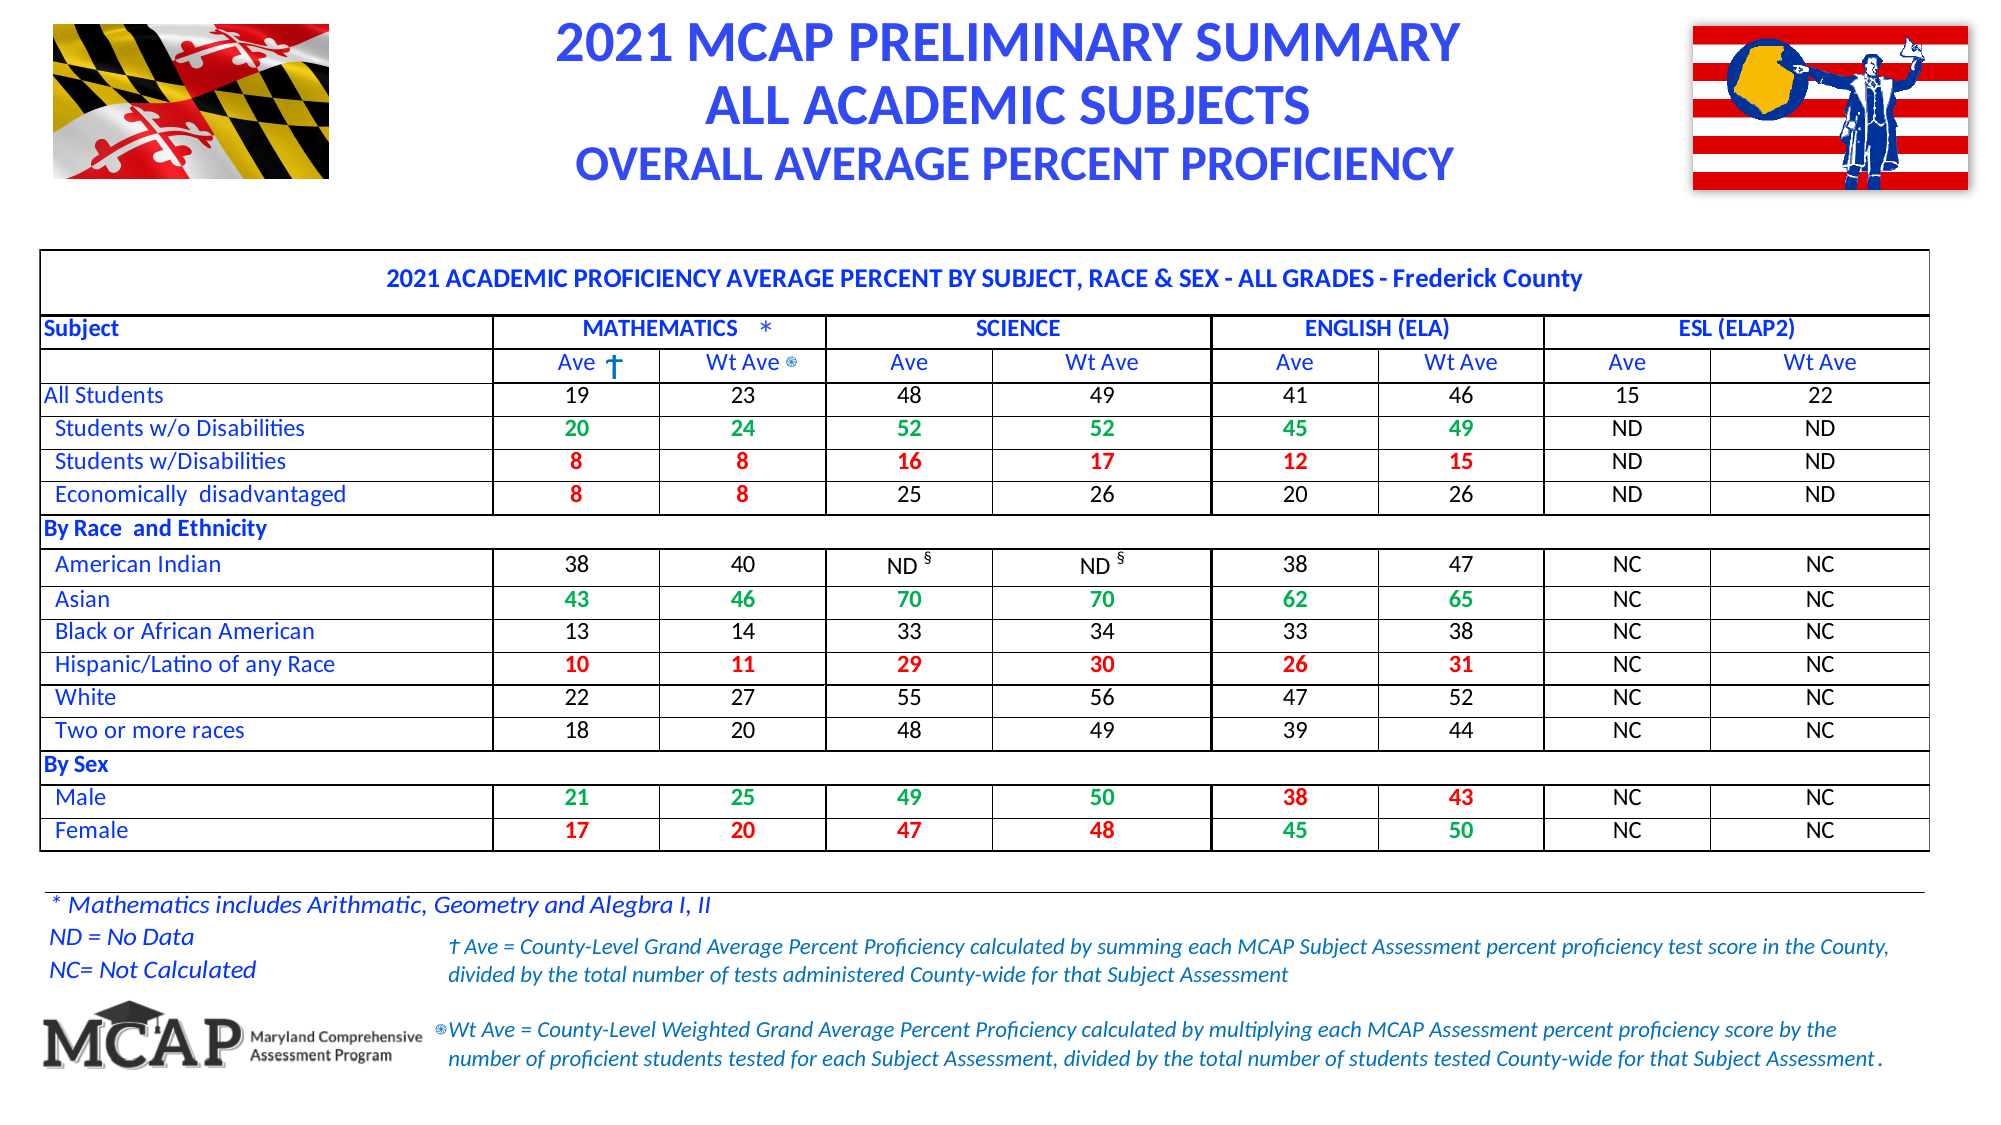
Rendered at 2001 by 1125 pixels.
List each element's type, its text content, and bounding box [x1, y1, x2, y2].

picture [11, 892, 1926, 1085]
picture [53, 24, 329, 179]
text_box Ϯ Ave = County-Level Grand Average Percent Proficiency calculated by summing each MCAP Subject Assessment percent proficiency test score in the County, divided by the total number of tests administered County-wide for that Subject Assessment Wt Ave = County-Level Weighted Grand Average Percent Proficiency calculated by multiplying each MCAP Assessment percent proficiency score by the number of proficient students tested for each Subject Assessment, divided by the total number of students tested County-wide for that Subject Assessment. [462, 992, 1926, 1080]
picture [1693, 26, 1968, 190]
picture [39, 249, 1931, 853]
text_box 2021 MCAP PRELIMINARY SUMMARY ALL ACADEMIC SUBJECTS OVERALL AVERAGE PERCENT PROFICIENCY [329, 24, 1878, 179]
